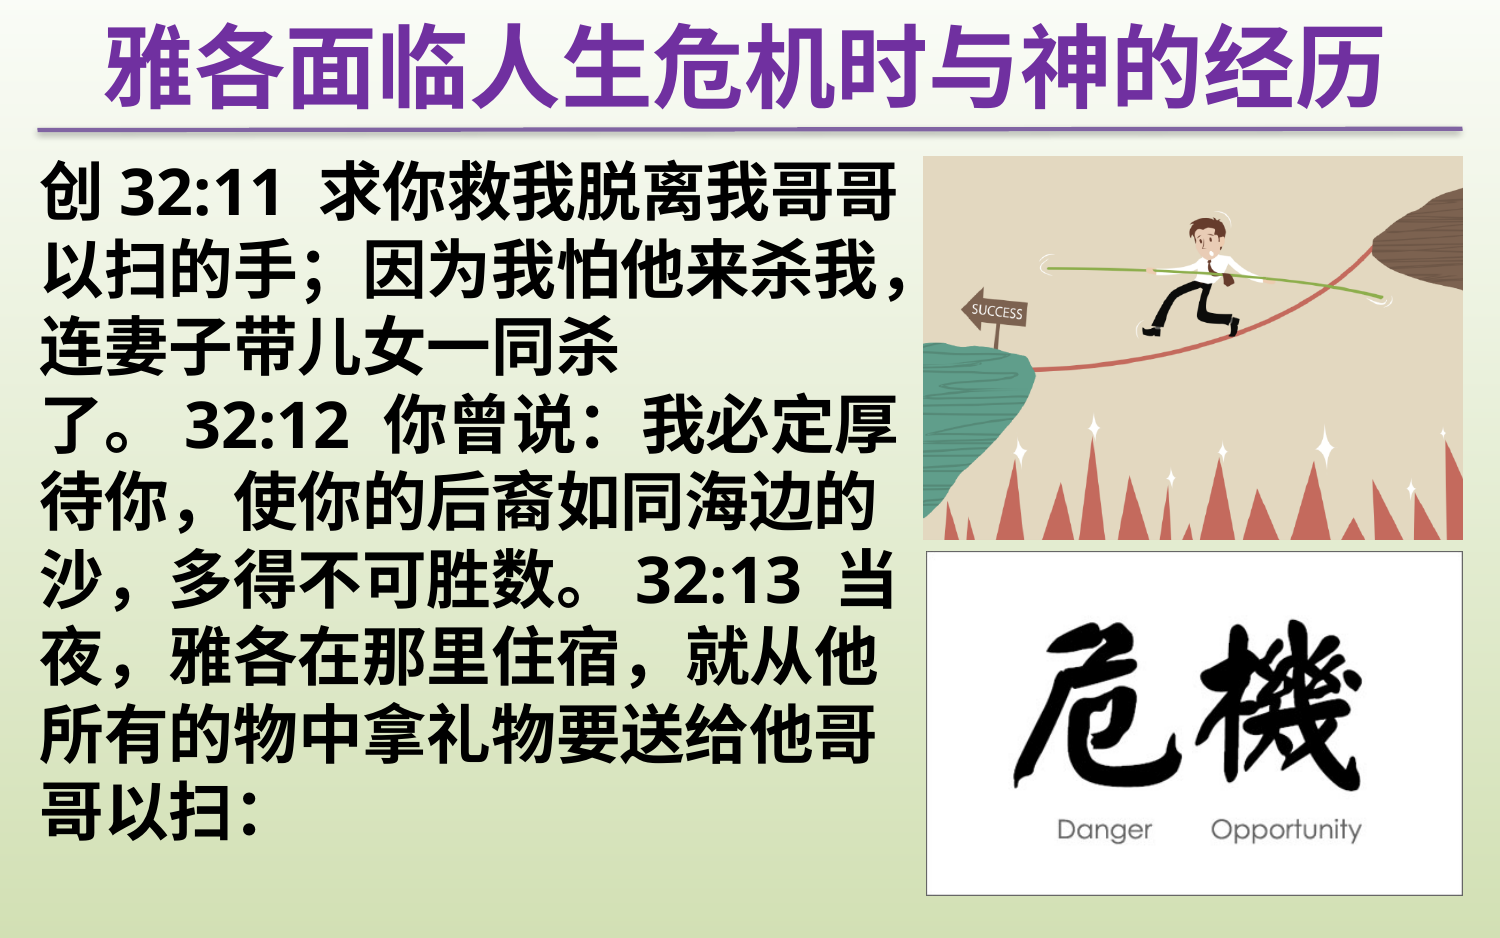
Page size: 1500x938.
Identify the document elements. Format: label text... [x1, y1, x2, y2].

text_box 创32:11 求你救我脱离我哥哥以扫的手；因为我怕他来杀我，连妻子带儿女一同杀了。32:12 你曾说：我必定厚待你，使你的后裔如同海边的沙，多得不可胜数。32:13 当夜，雅各在那里住宿，就从他所有的物中拿礼物要送给他哥哥以扫： [24, 143, 938, 763]
picture [926, 551, 1463, 896]
picture [923, 155, 1463, 540]
text_box 雅各面临人生危机时与神的经历 [87, 2, 1413, 125]
